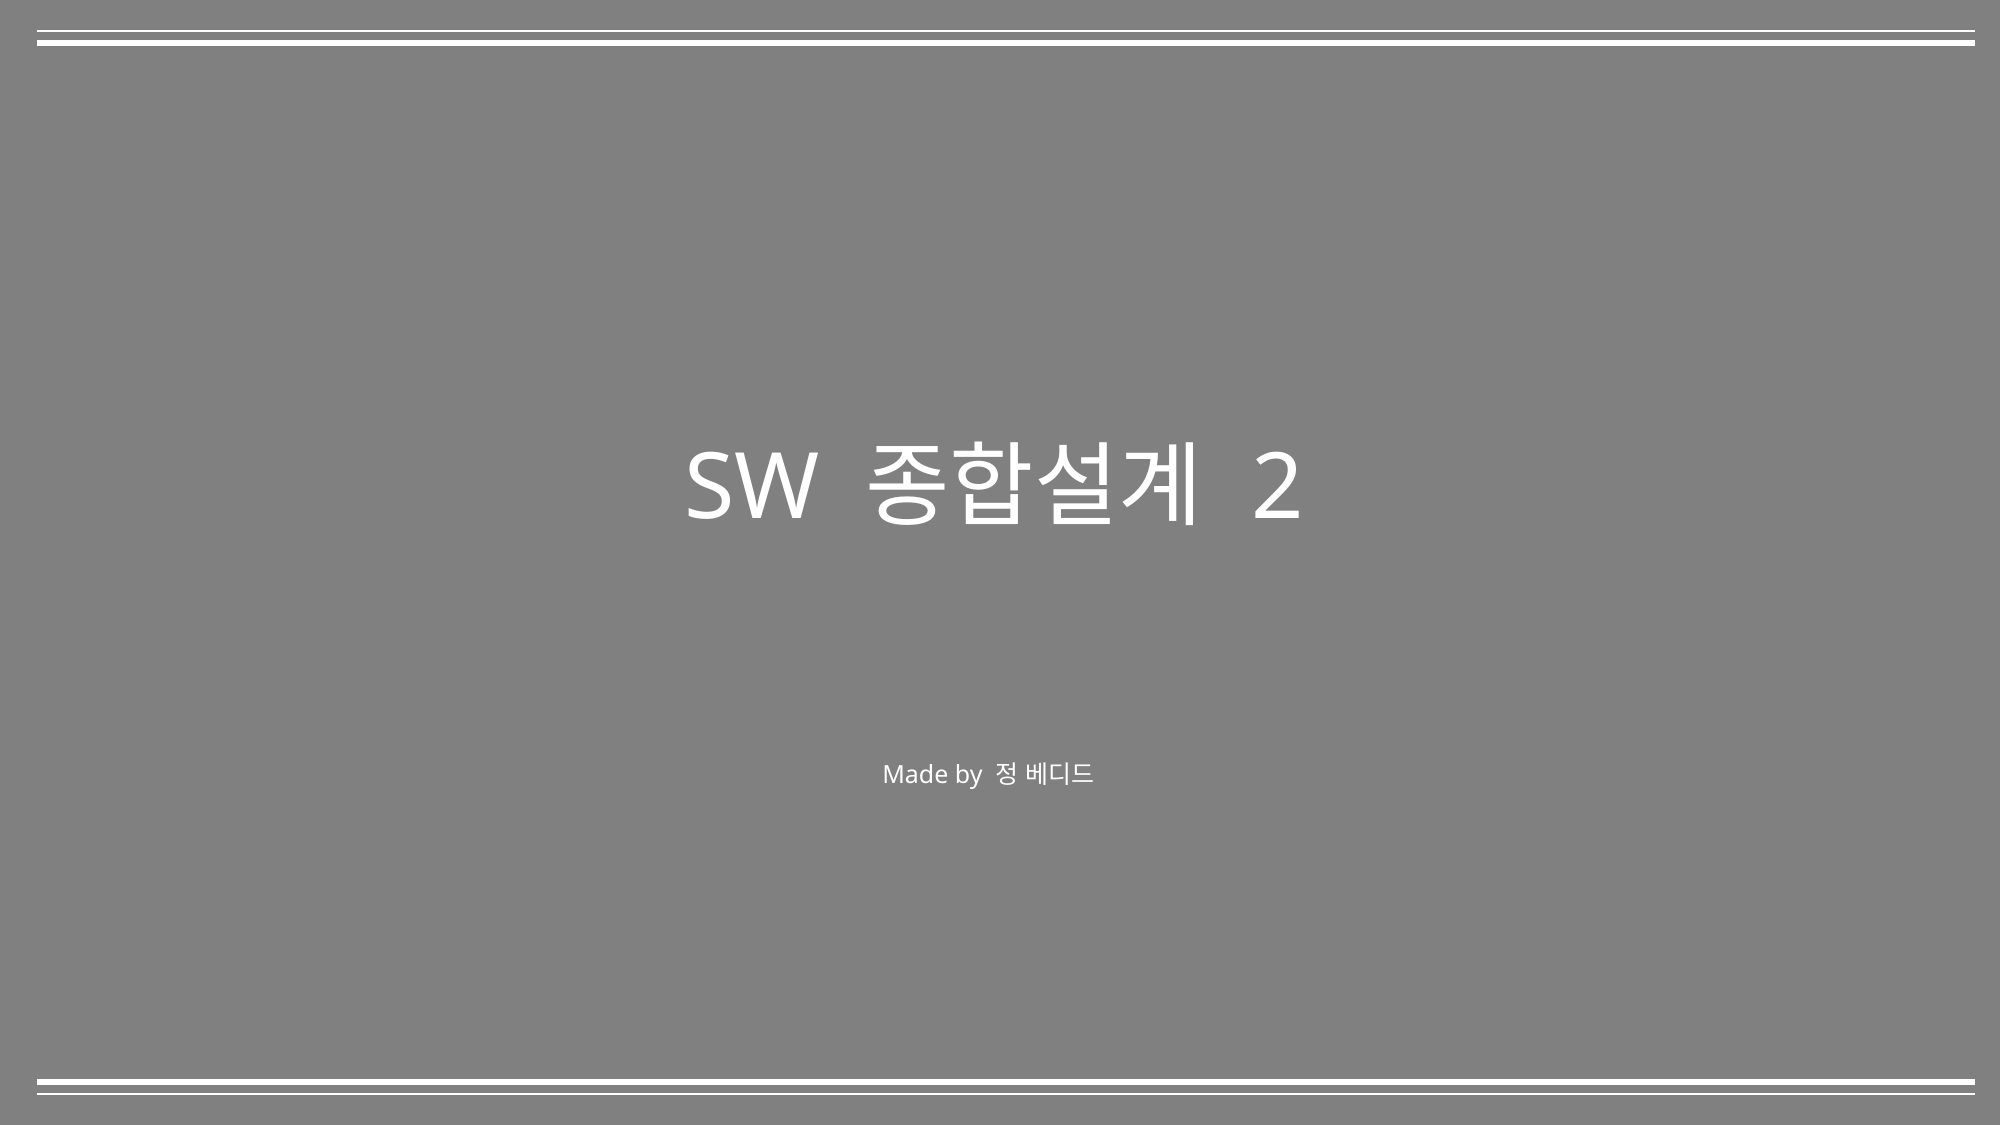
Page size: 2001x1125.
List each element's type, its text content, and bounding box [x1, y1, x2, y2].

text_box Made by 정 베디드 [775, 751, 1201, 797]
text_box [36, 1081, 1975, 1095]
text_box SW 종합설계 2 [657, 419, 1331, 545]
text_box [0, 0, 2000, 1125]
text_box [36, 30, 1975, 43]
